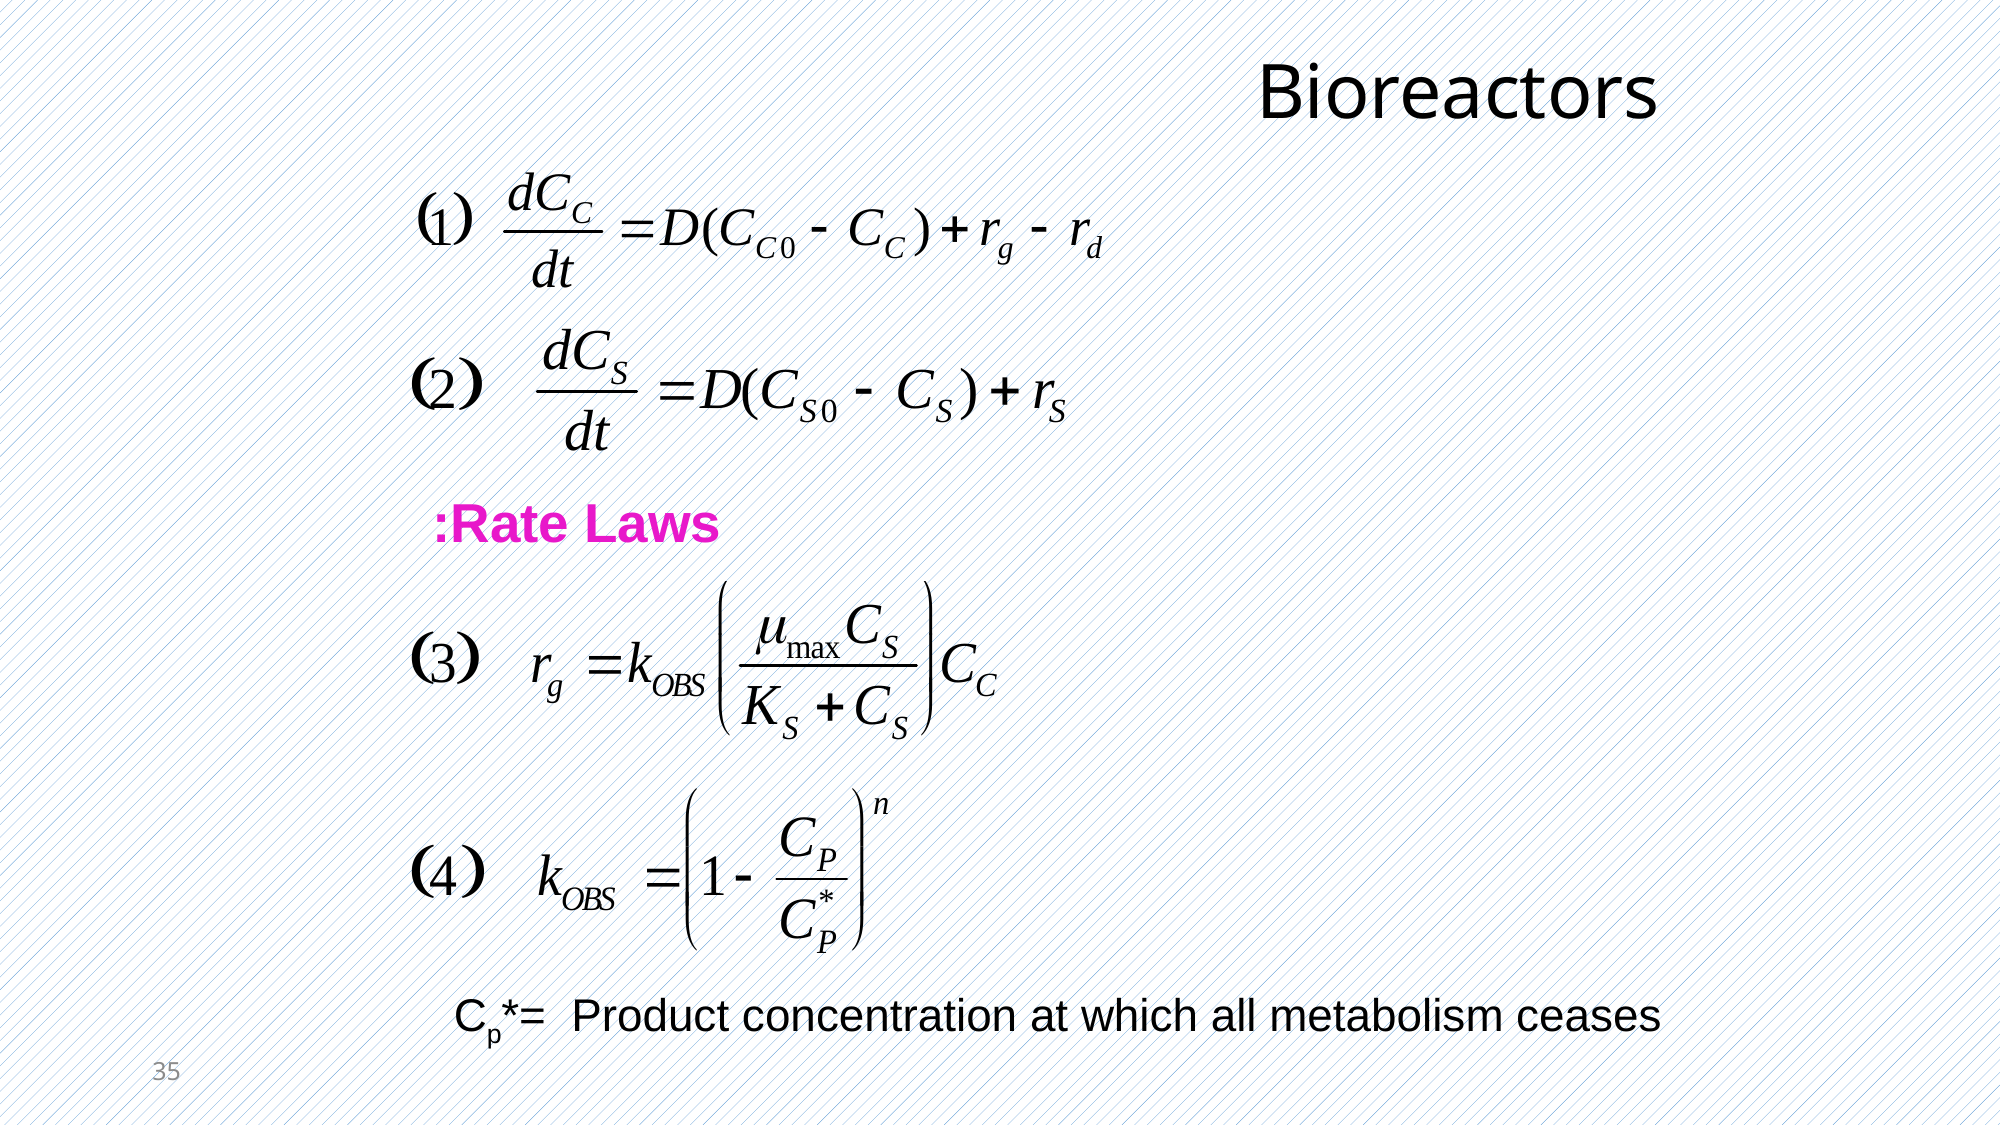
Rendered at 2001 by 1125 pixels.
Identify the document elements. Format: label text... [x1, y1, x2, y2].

slide_number 35 [137, 1042, 588, 1103]
list Rate Laws: [402, 488, 737, 581]
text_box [402, 783, 1678, 1049]
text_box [402, 581, 1006, 750]
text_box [402, 159, 1117, 457]
title Bioreactors [399, 45, 1675, 233]
